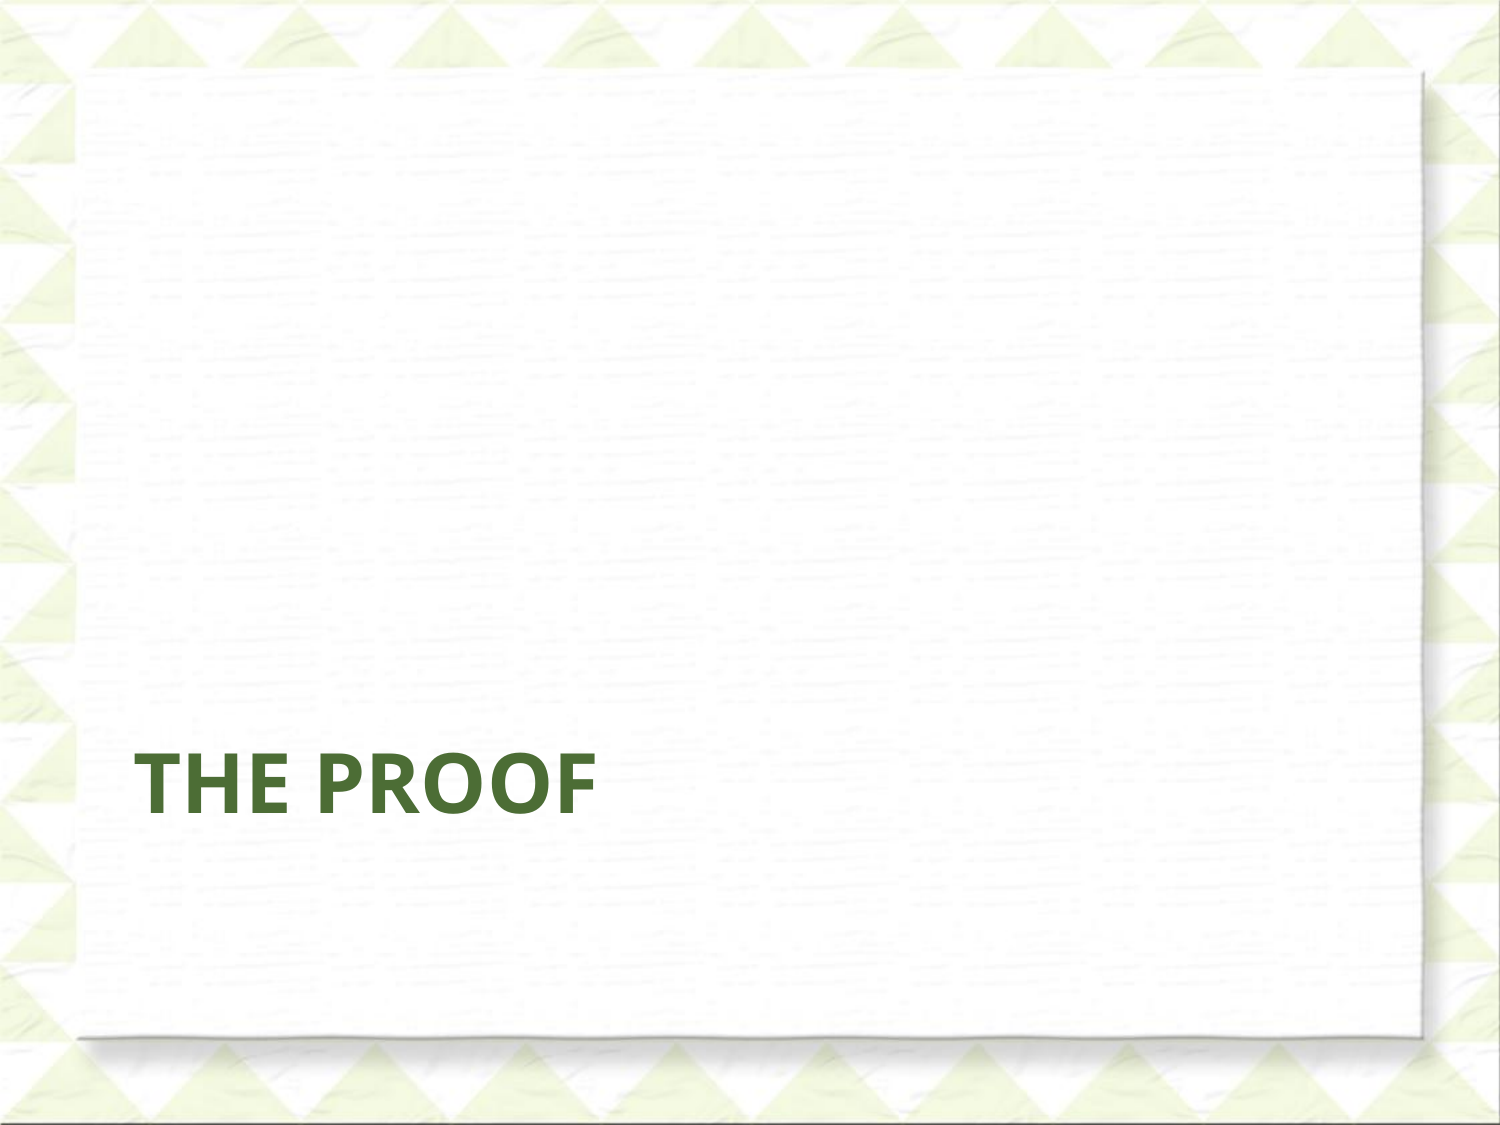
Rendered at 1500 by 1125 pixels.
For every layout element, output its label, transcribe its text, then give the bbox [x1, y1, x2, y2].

title The Proof [118, 722, 1394, 947]
picture [0, 0, 1500, 1125]
